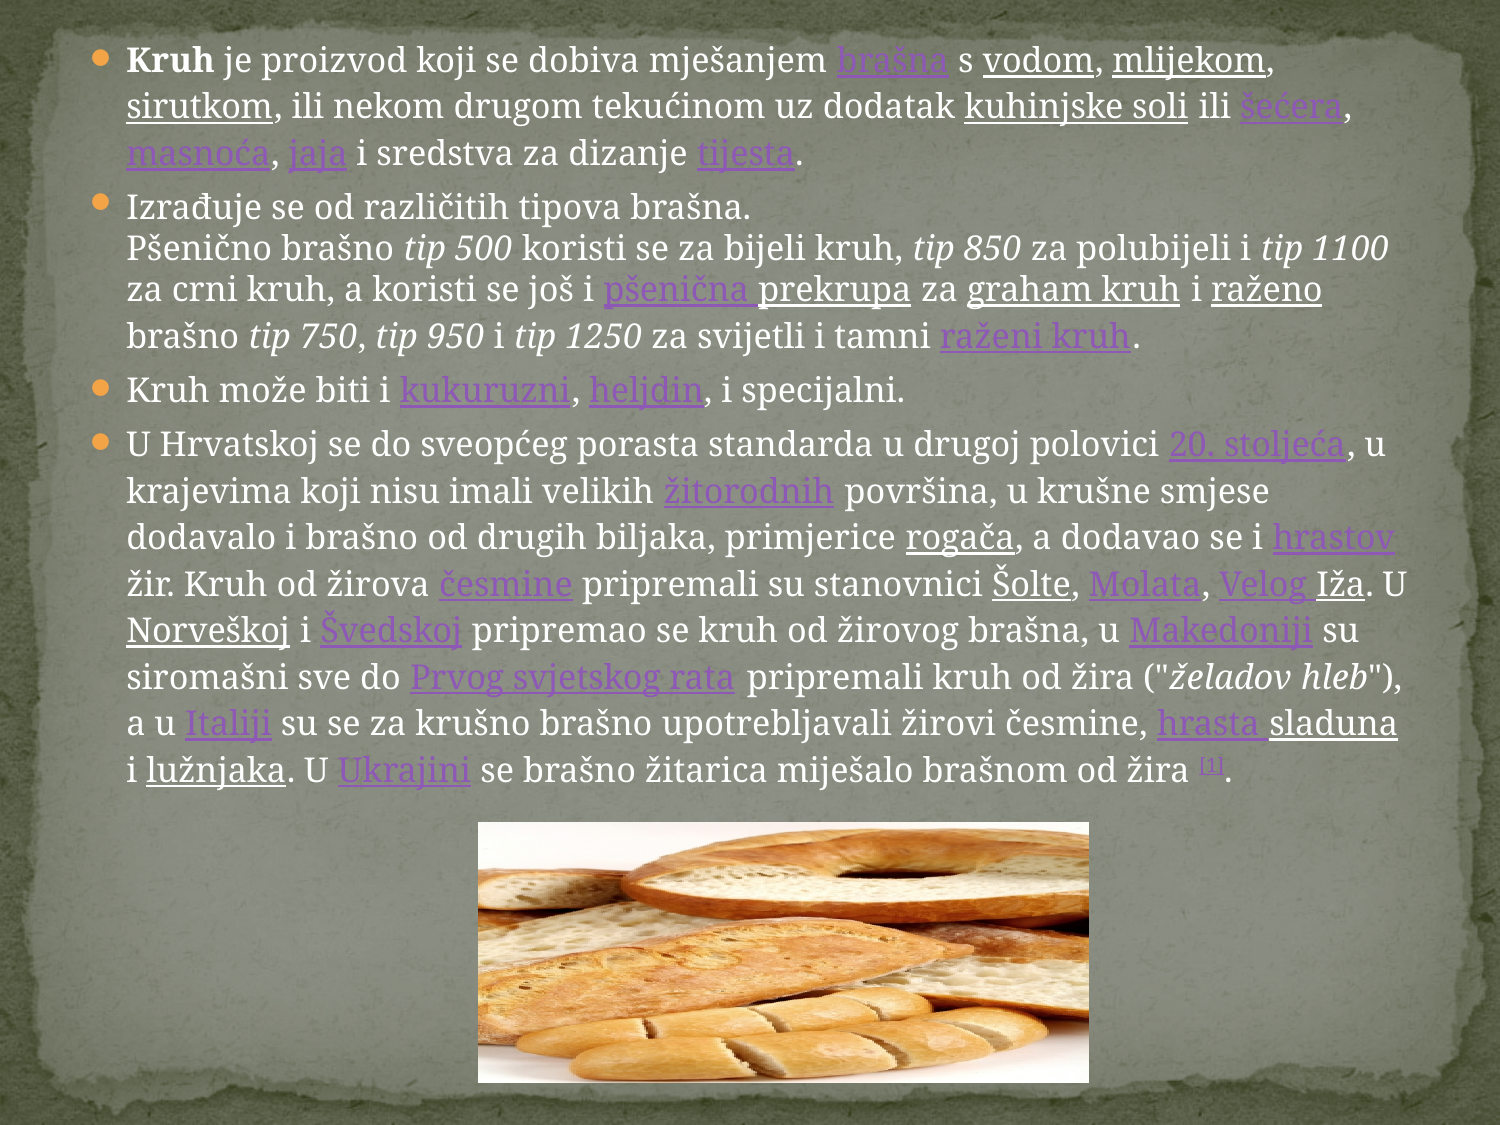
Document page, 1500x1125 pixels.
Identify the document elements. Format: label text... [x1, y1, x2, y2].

list Kruh je proizvod koji se dobiva mješanjem brašna s vodom, mlijekom, sirutkom, ili nekom drugom tekućinom uz dodatak kuhinjske soli ili šećera, masnoća, jaja i sredstva za dizanje tijesta. Izrađuje se od različitih tipova brašna. Pšenično brašno tip 500 koristi se za bijeli kruh, tip 850 za polubijeli i tip 1100 za crni kruh, a koristi se još i pšenična prekrupa za graham kruh i raženo brašno tip 750, tip 950 i tip 1250 za svijetli i tamni raženi kruh. Kruh može biti i kukuruzni, heljdin, i specijalni. U Hrvatskoj se do sveopćeg porasta standarda u drugoj polovici 20. stoljeća, u krajevima koji nisu imali velikih žitorodnih površina, u krušne smjese dodavalo i brašno od drugih biljaka, primjerice rogača, a dodavao se i hrastov žir. Kruh od žirova česmine pripremali su stanovnici Šolte, Molata, Velog Iža. U Norveškoj i Švedskoj pripremao se kruh od žirovog brašna, u Makedoniji su siromašni sve do Prvog svjetskog rata pripremali kruh od žira ("želadov hleb"), a u Italiji su se za krušno brašno upotrebljavali žirovi česmine, hrasta sladuna i lužnjaka. U Ukrajini se brašno žitarica miješalo brašnom od žira [1]. [75, 30, 1425, 823]
picture [478, 822, 1089, 1083]
